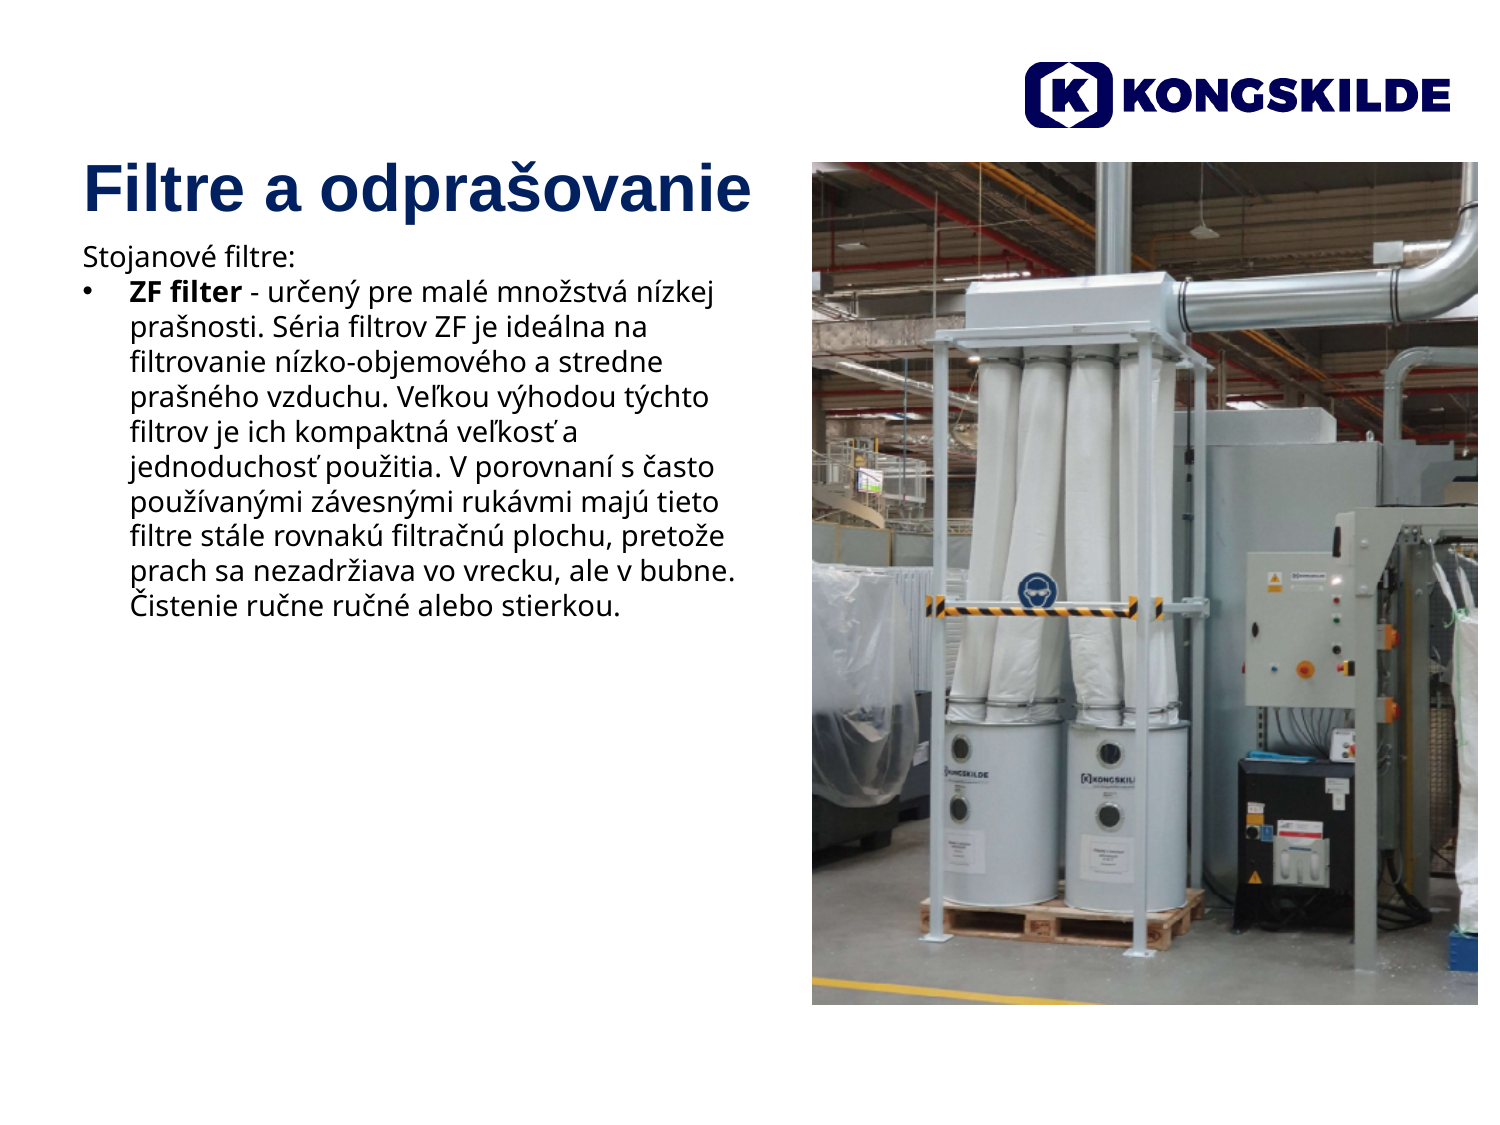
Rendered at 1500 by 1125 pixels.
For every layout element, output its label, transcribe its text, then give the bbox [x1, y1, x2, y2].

picture [1025, 62, 1450, 128]
list Filtre a odprašovanie [68, 137, 1460, 362]
text_box Stojanové filtre: ZF filter - určený pre malé množstvá nízkej prašnosti. Séria filtrov ZF je ideálna na filtrovanie nízko-objemového a stredne prašného vzduchu. Veľkou výhodou týchto filtrov je ich kompaktná veľkosť a jednoduchosť použitia. V porovnaní s často používanými závesnými rukávmi majú tieto filtre stále rovnakú filtračnú plochu, pretože prach sa nezadržiava vo vrecku, ale v bubne. Čistenie ručne ručné alebo stierkou. [68, 230, 788, 631]
picture [812, 162, 1478, 1005]
